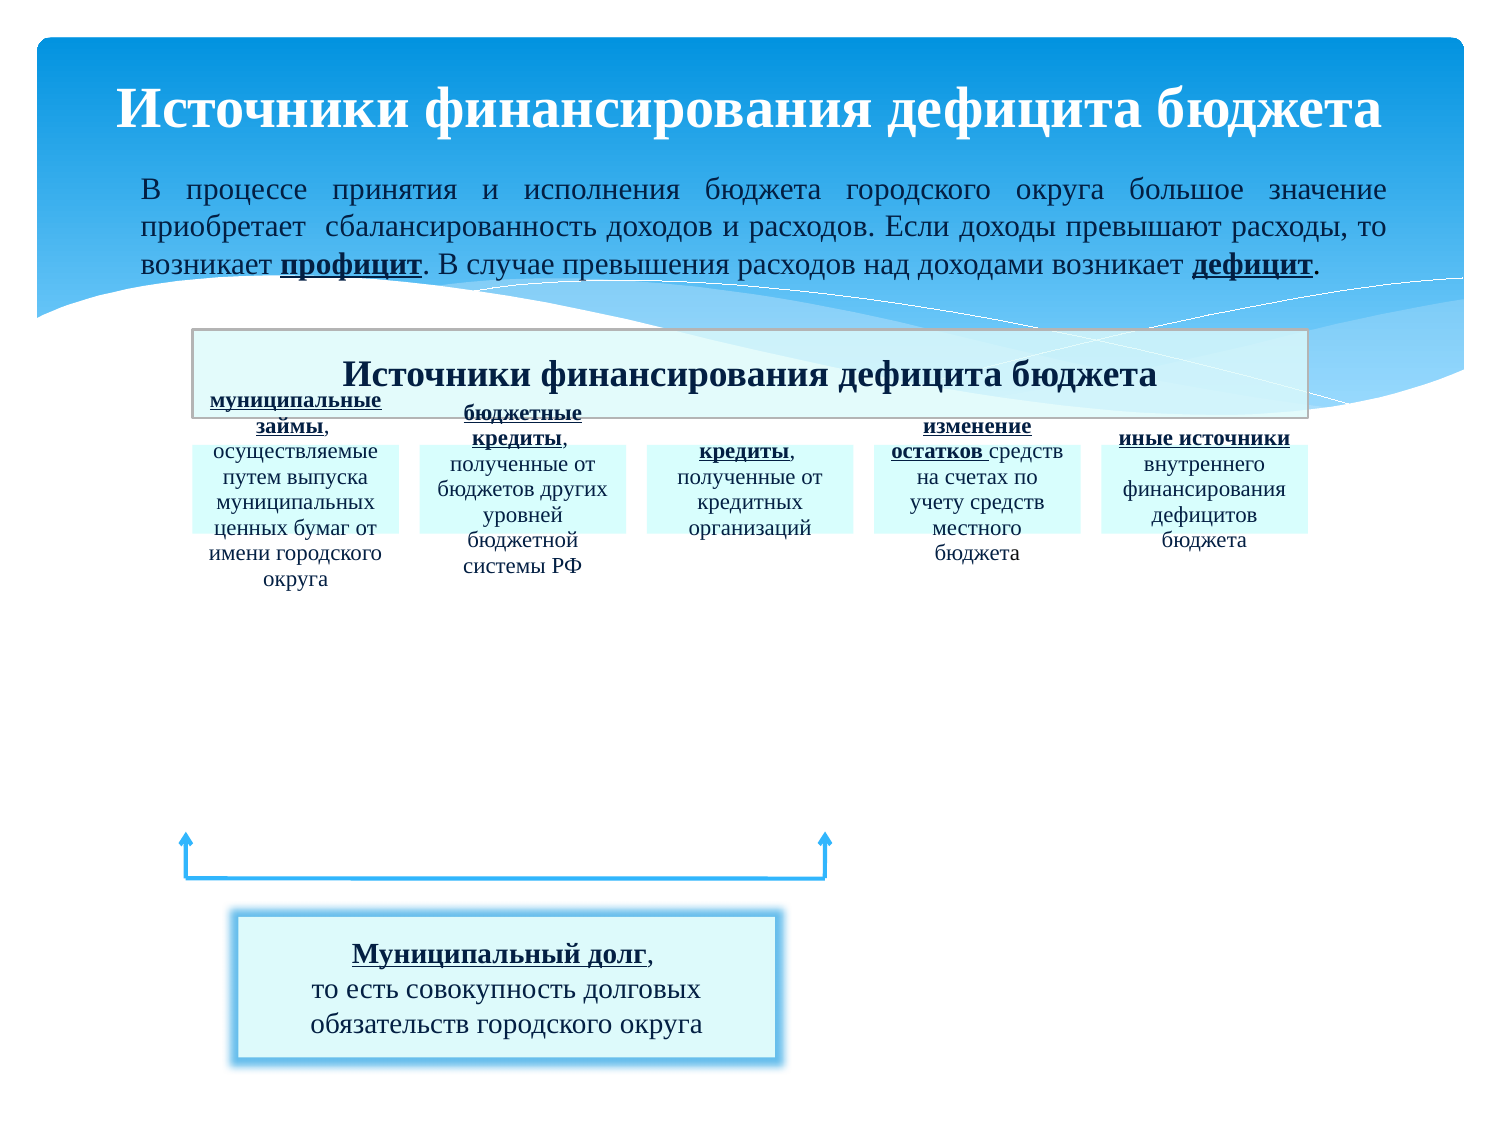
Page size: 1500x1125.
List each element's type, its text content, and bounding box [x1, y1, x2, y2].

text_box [185, 831, 826, 879]
text_box Муниципальный долг, то есть совокупность долговых обязательств городского округа [237, 916, 776, 1059]
title Источники финансирования дефицита бюджета [75, 55, 1425, 161]
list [52, 329, 1448, 881]
text_box В процессе принятия и исполнения бюджета городского округа большое значение приобретает сбалансированность доходов и расходов. Если доходы превышают расходы, то возникает профицит. В случае превышения расходов над доходами возникает дефицит. [125, 160, 1404, 288]
